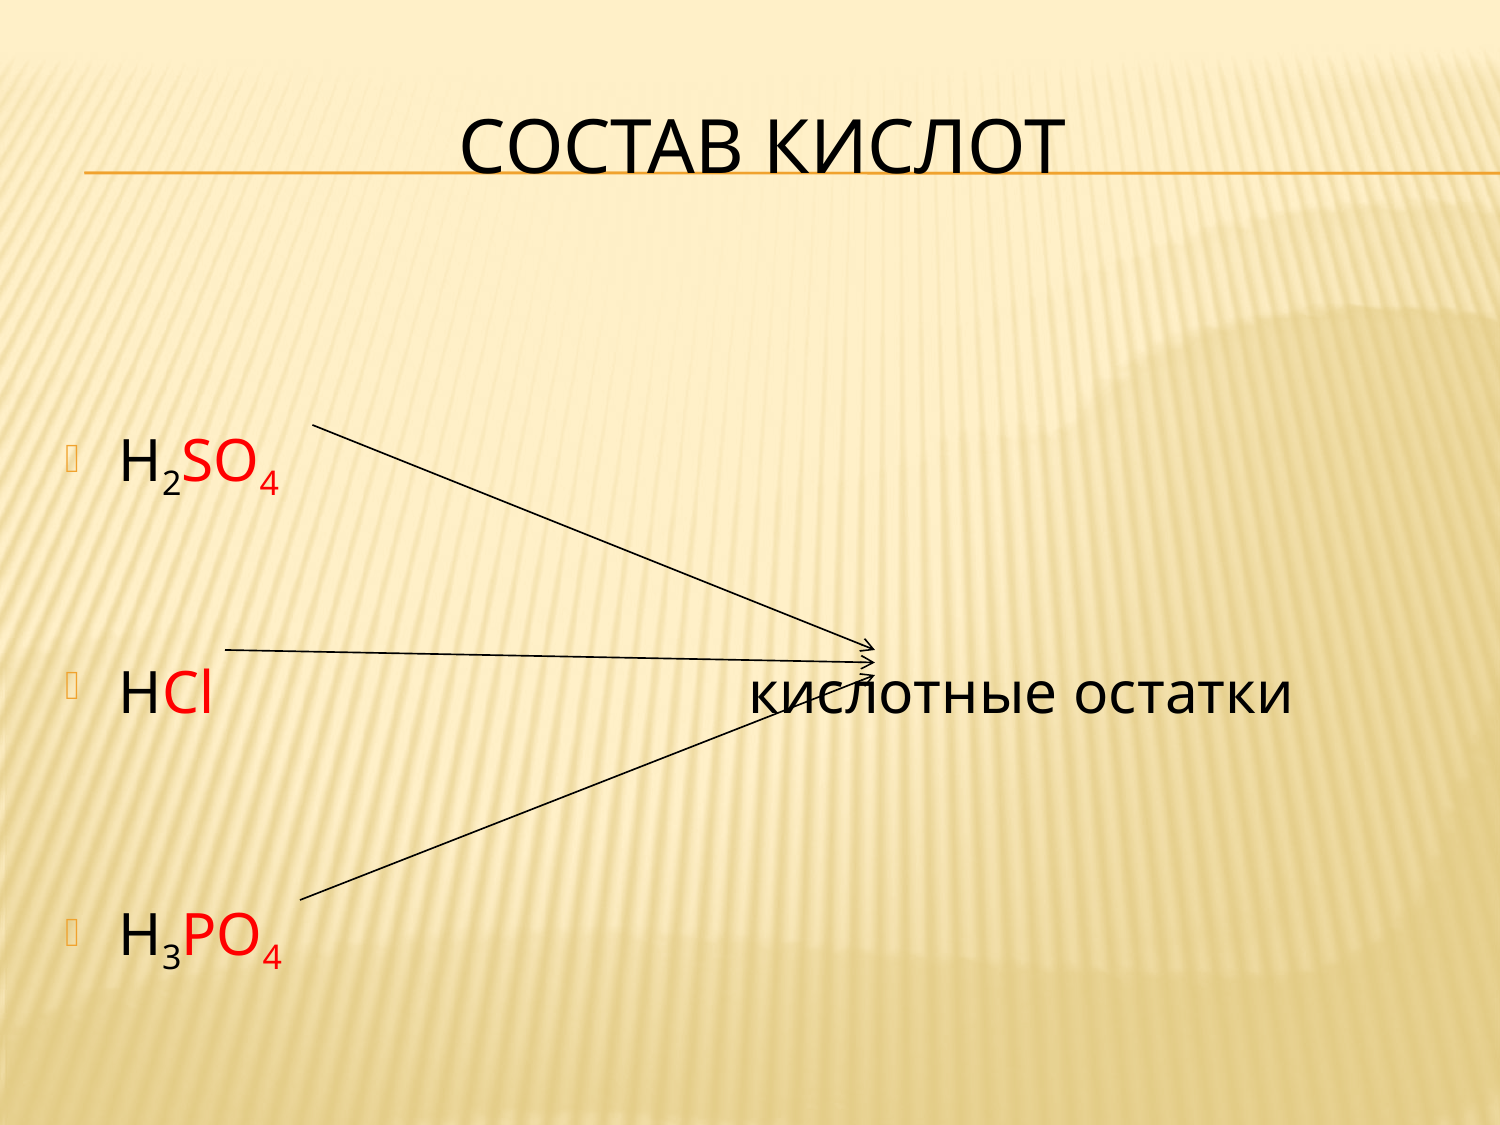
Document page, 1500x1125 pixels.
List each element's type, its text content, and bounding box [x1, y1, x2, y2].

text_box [312, 424, 876, 651]
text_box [224, 649, 307, 663]
title Состав кислот [50, 75, 1475, 213]
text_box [299, 678, 876, 901]
list H2SO4 HCl кислотные остатки H3PO4 [49, 254, 1476, 998]
